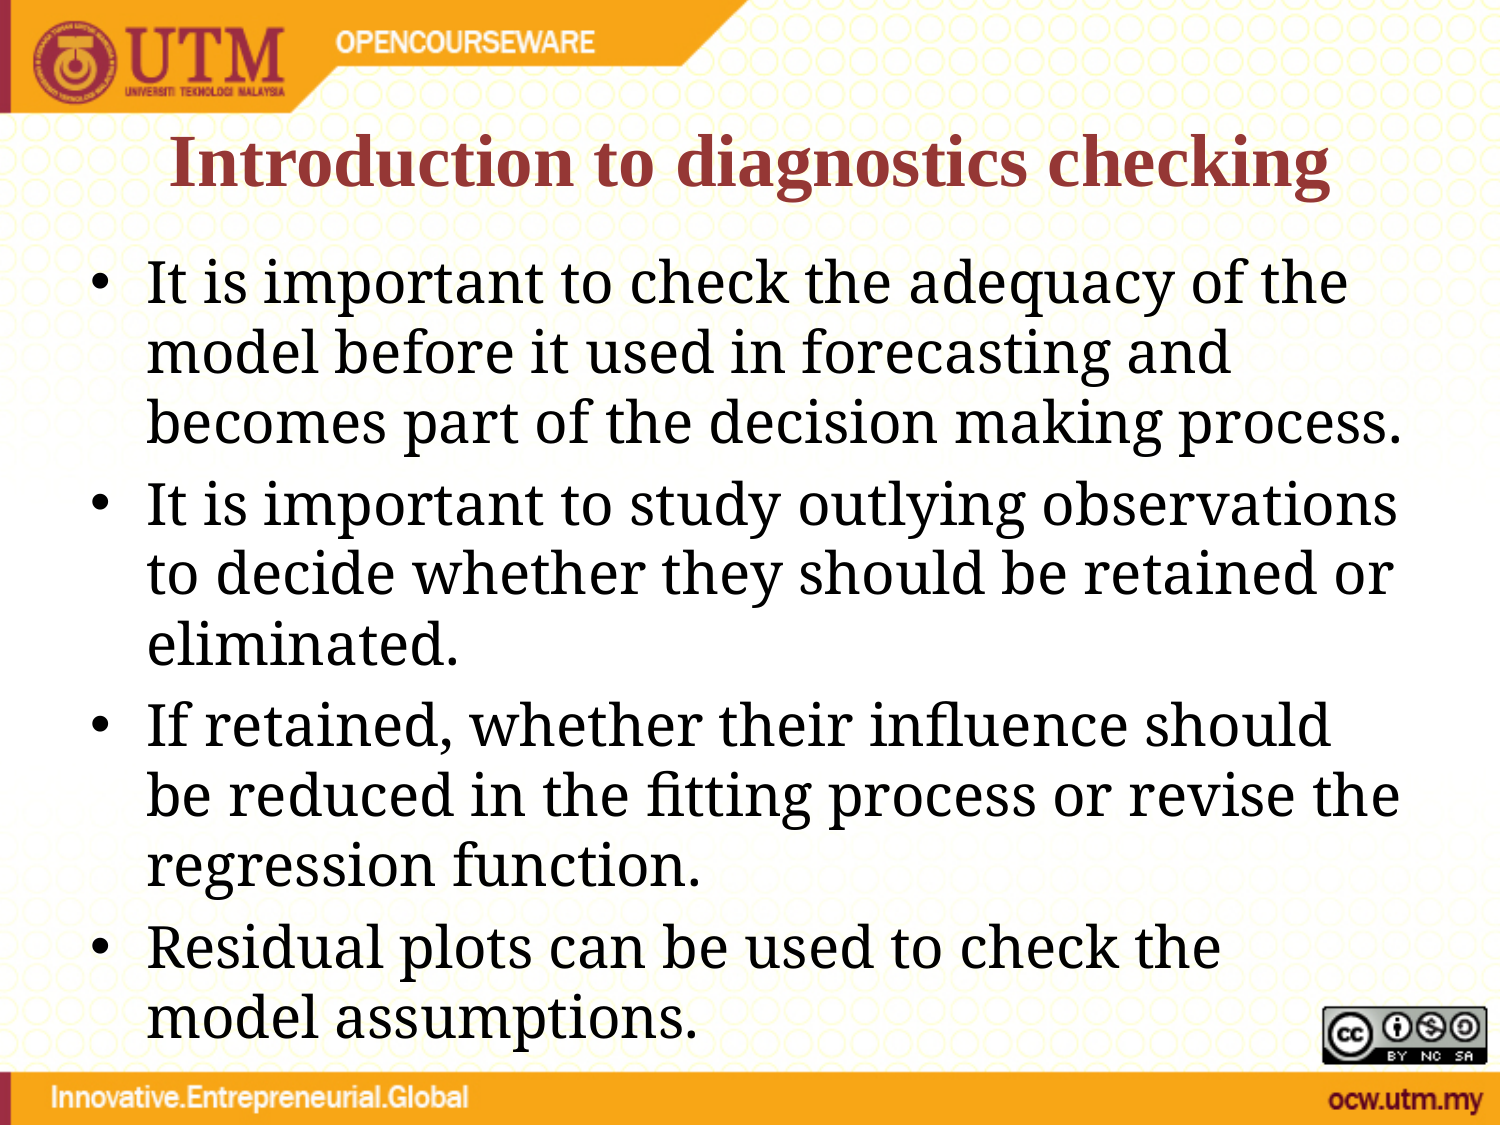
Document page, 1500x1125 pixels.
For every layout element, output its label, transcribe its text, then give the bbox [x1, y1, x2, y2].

title Introduction to diagnostics checking [74, 87, 1426, 226]
picture [0, 0, 1500, 1125]
list It is important to check the adequacy of the model before it used in forecasting and becomes part of the decision making process. It is important to study outlying observations to decide whether they should be retained or eliminated. If retained, whether their influence should be reduced in the fitting process or revise the regression function. Residual plots can be used to check the model assumptions. [74, 237, 1426, 1018]
